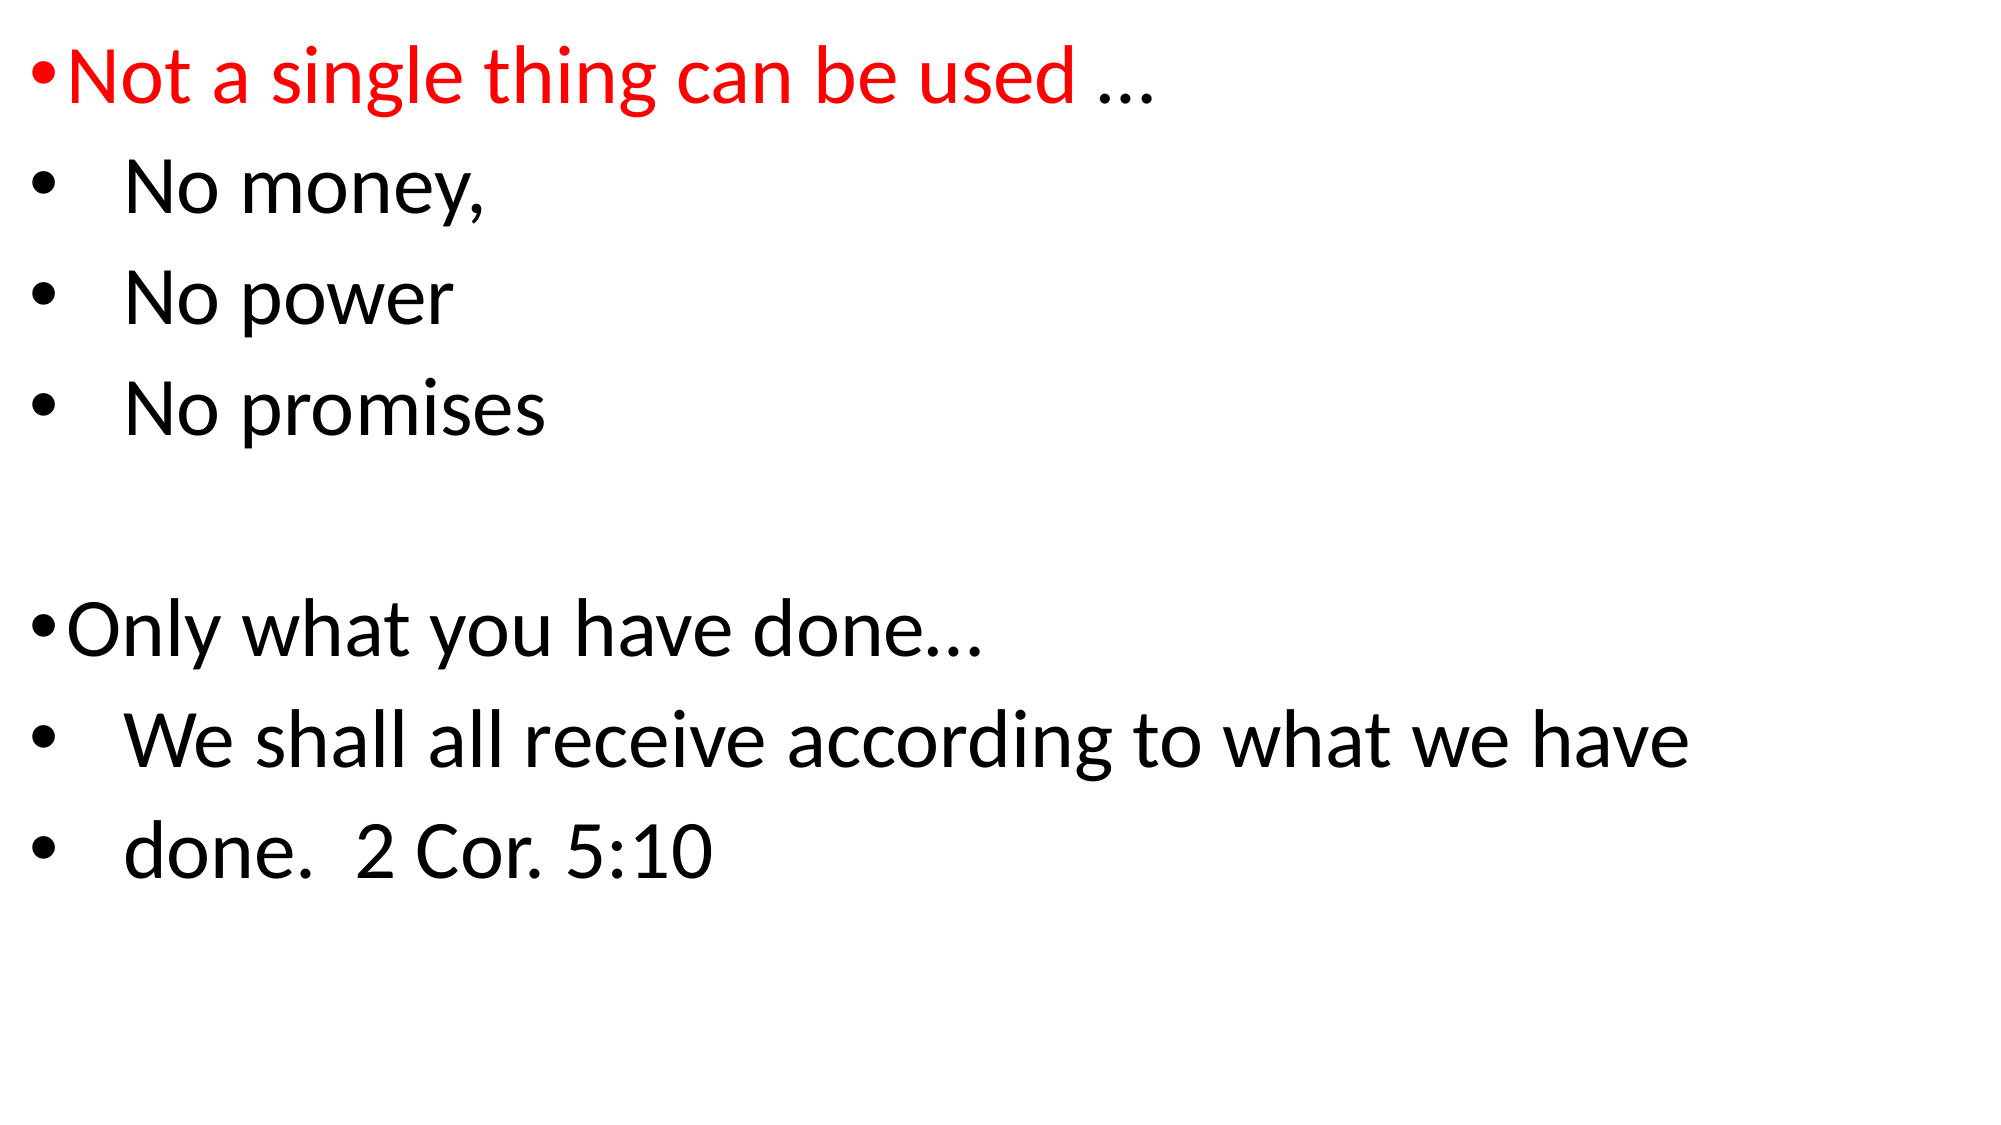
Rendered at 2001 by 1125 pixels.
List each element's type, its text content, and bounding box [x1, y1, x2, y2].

list Not a single thing can be used … No money, No power No promises Only what you have done… We shall all receive according to what we have done. 2 Cor. 5:10 [14, 23, 1986, 1097]
